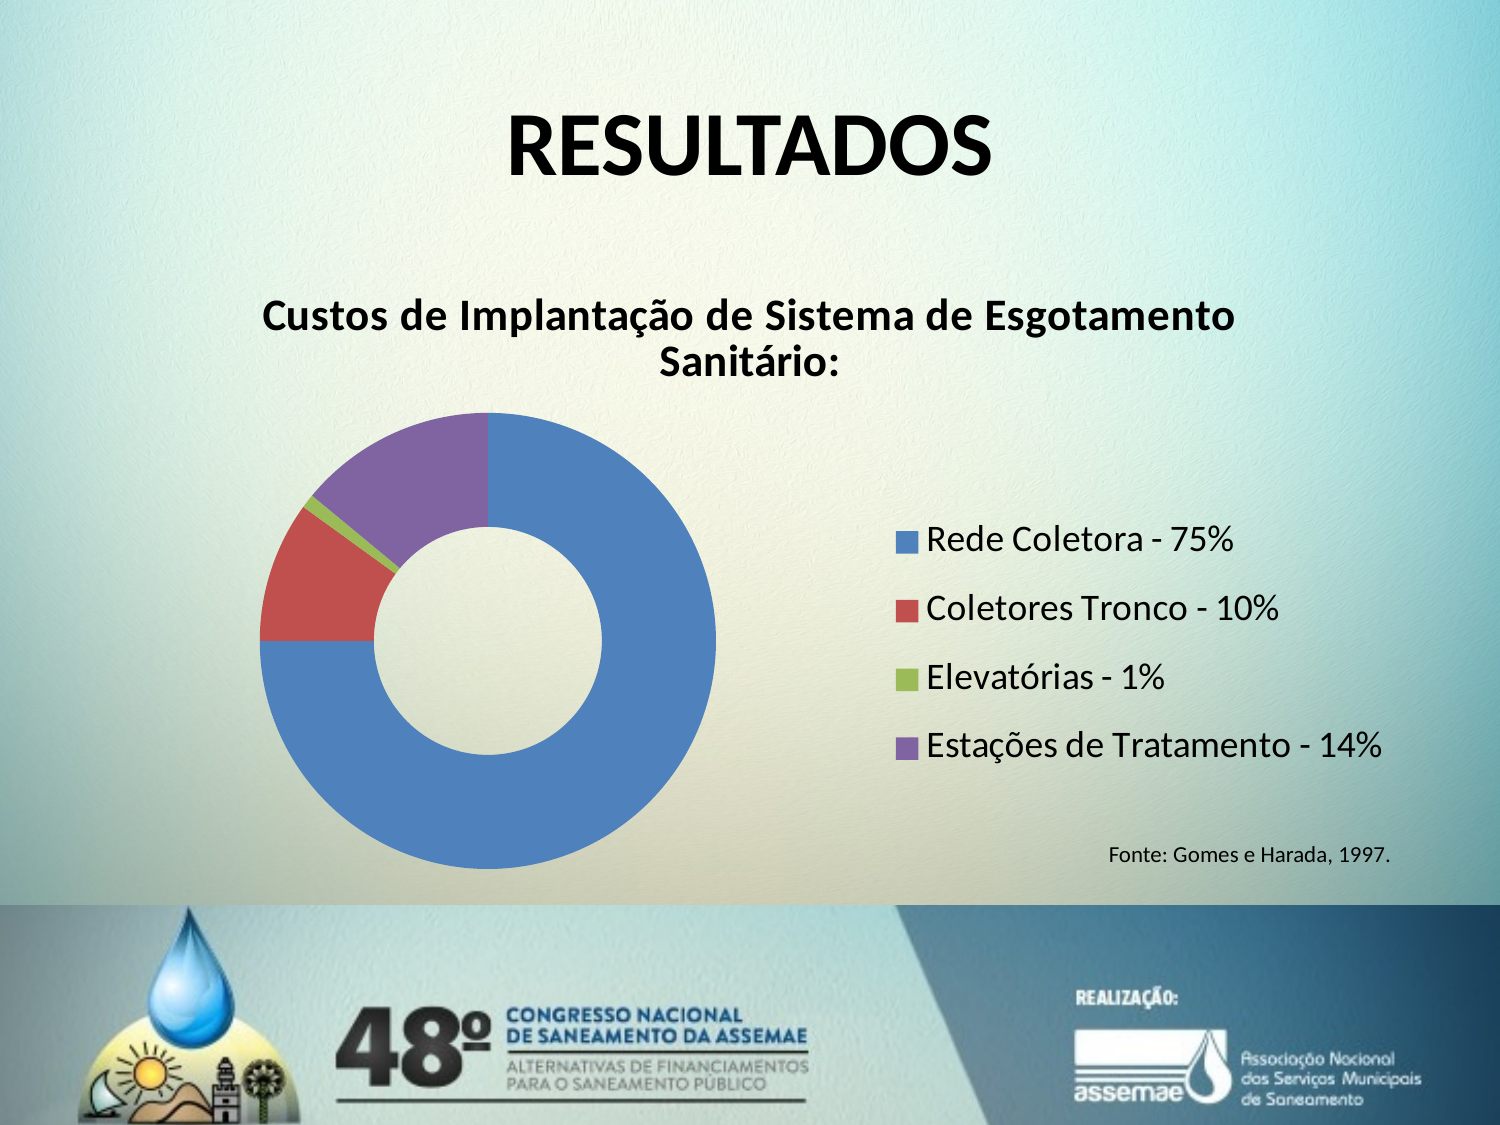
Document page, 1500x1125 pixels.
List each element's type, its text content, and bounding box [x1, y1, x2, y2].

picture [0, 0, 1500, 1125]
chart [74, 262, 1426, 882]
title RESULTADOS [75, 45, 1425, 233]
